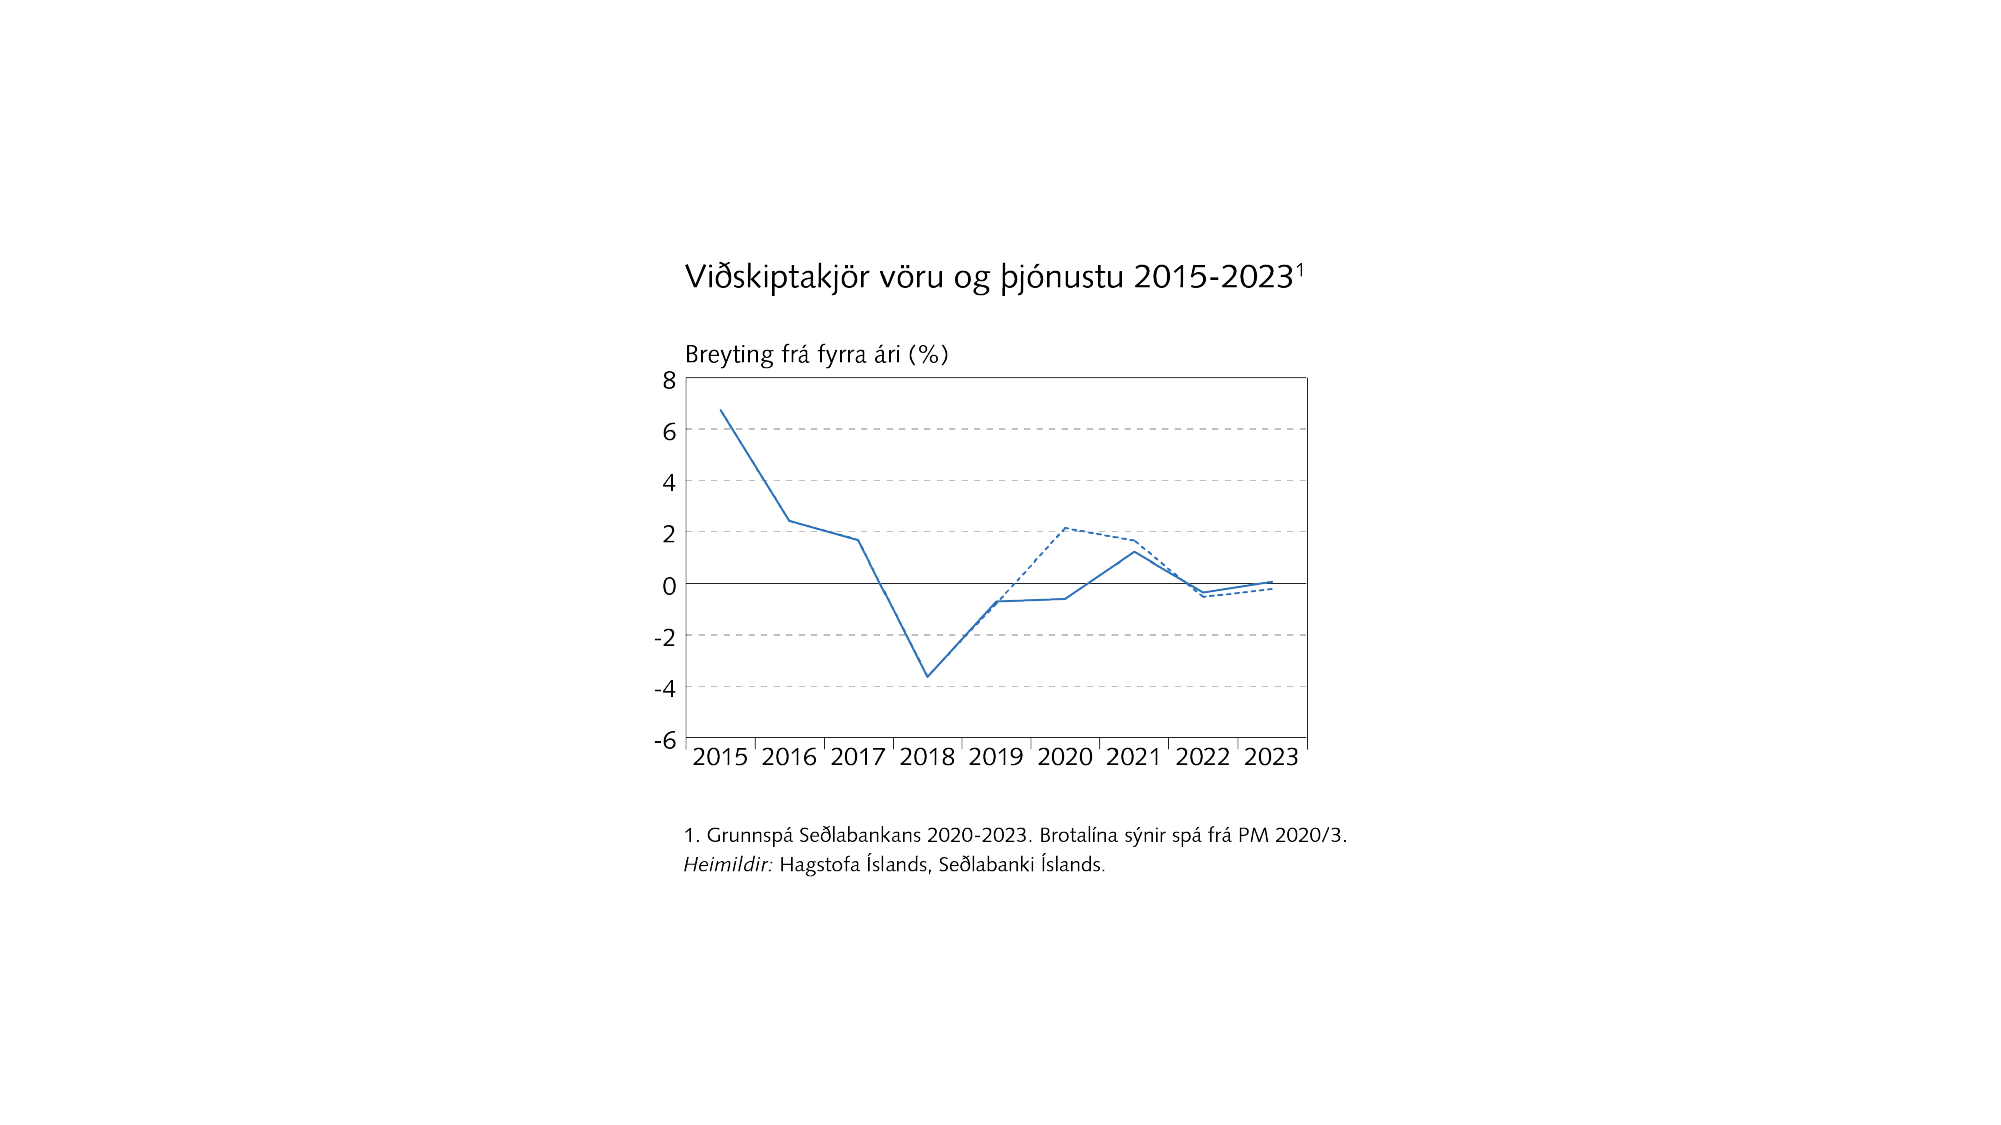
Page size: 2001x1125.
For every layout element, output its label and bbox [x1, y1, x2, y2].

picture [652, 248, 1348, 877]
